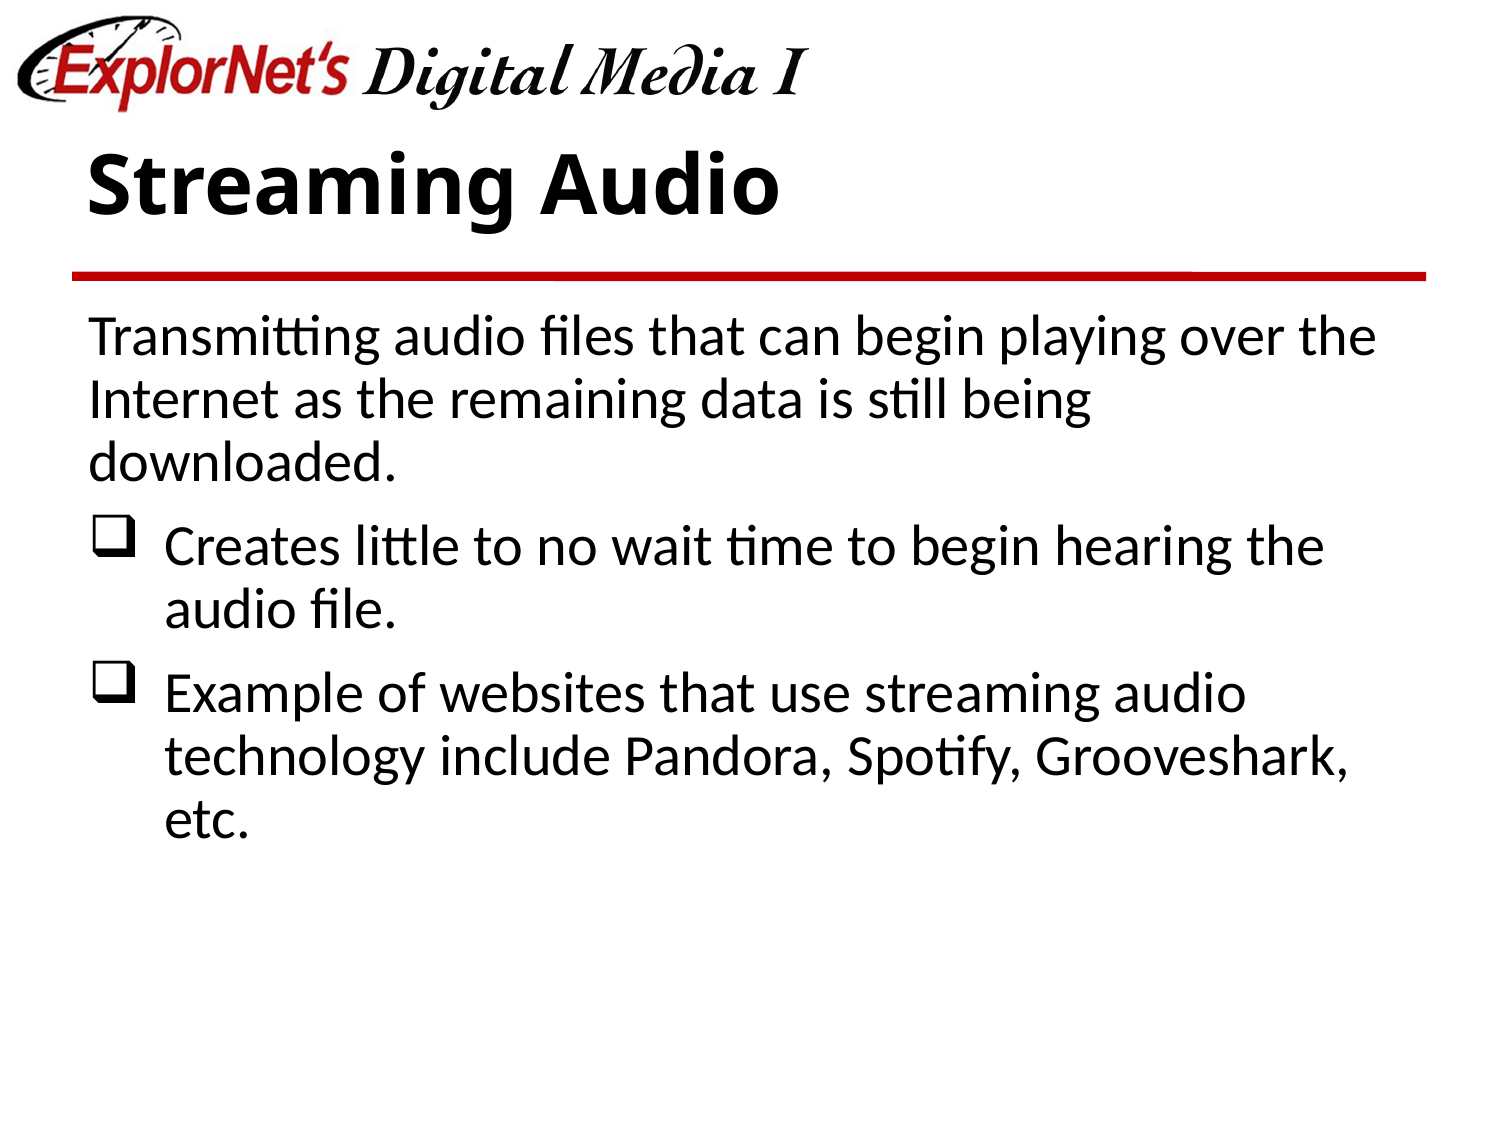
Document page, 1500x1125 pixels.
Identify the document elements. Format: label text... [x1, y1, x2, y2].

picture [13, 11, 1500, 131]
title Streaming Audio [71, 120, 1429, 255]
list Transmitting audio files that can begin playing over the Internet as the remaining data is still being downloaded. Creates little to no wait time to begin hearing the audio file. Example of websites that use streaming audio technology include Pandora, Spotify, Grooveshark, etc. [73, 298, 1424, 1011]
